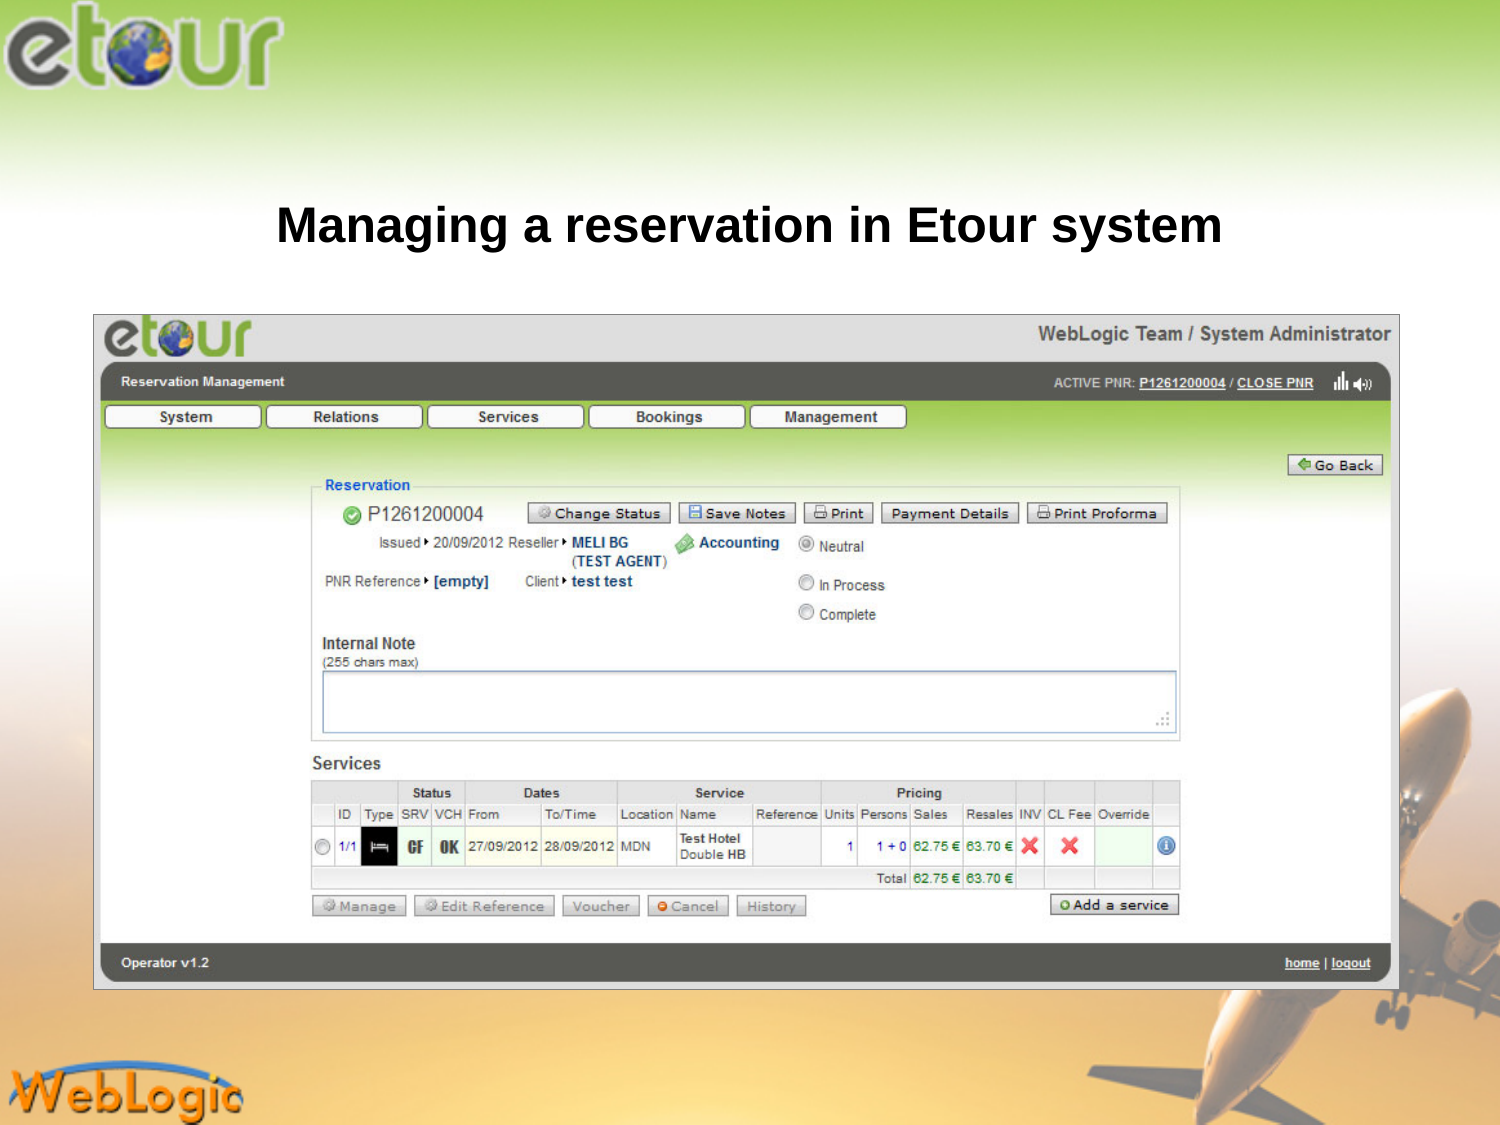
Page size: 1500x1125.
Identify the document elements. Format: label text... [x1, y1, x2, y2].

picture [0, 0, 1500, 1125]
list Managing a reservation in Etour system [123, 184, 1377, 312]
